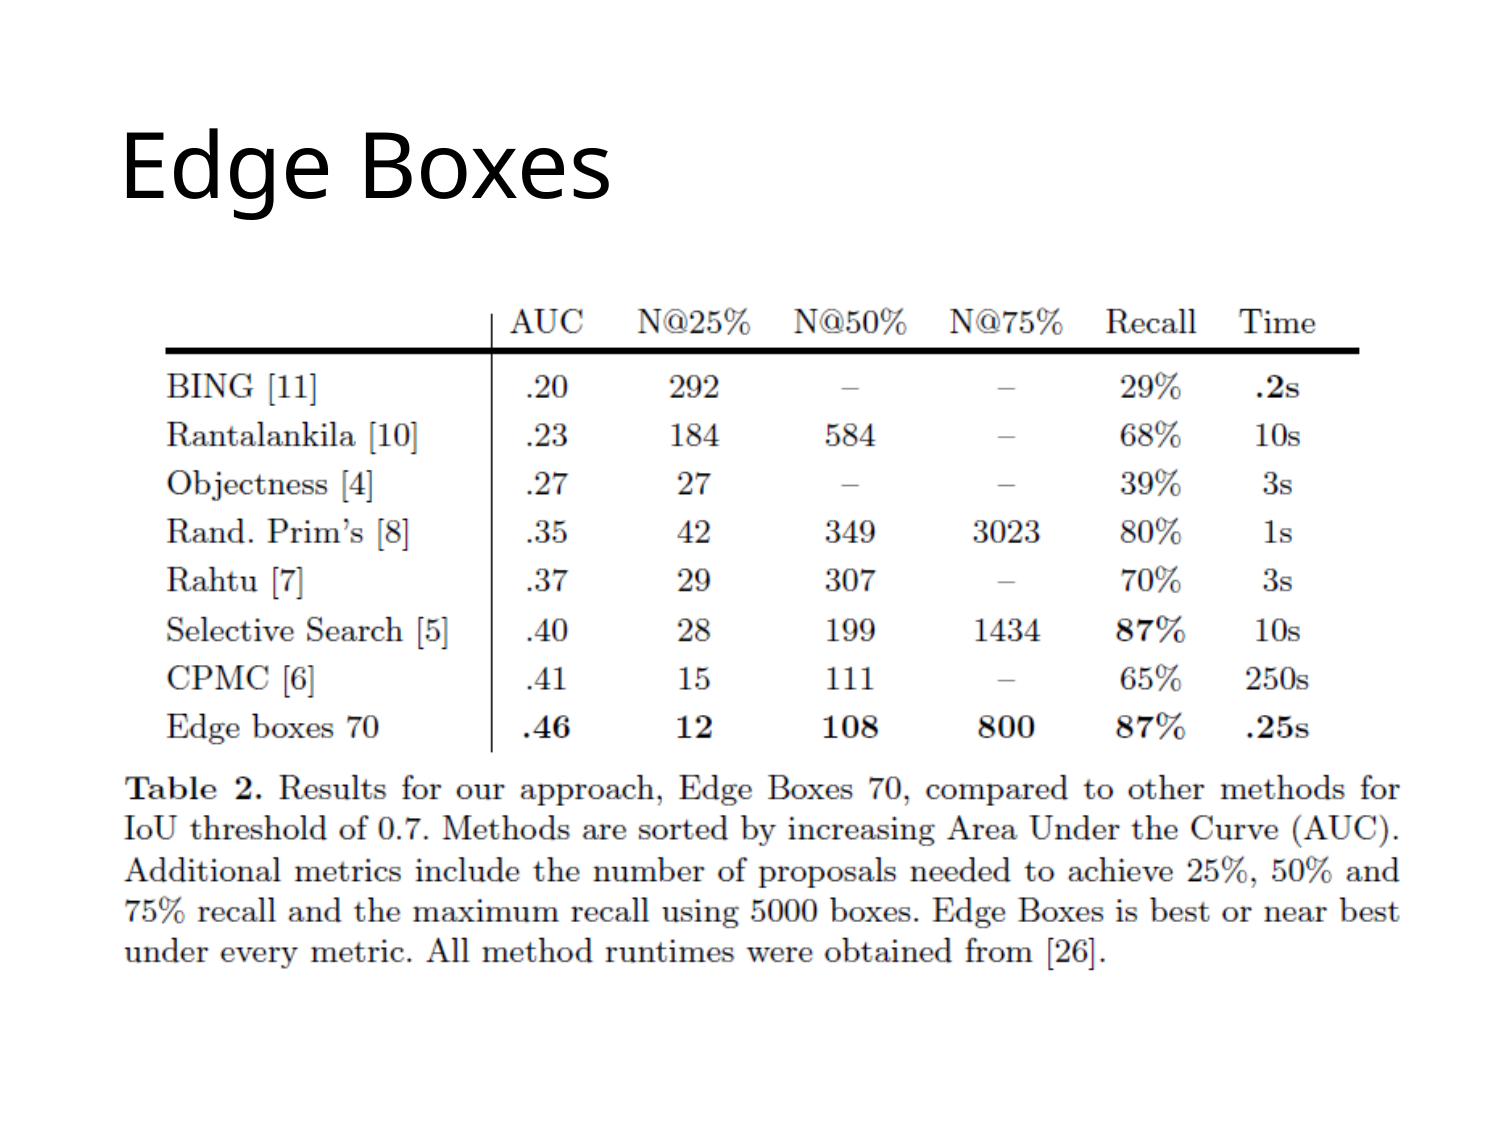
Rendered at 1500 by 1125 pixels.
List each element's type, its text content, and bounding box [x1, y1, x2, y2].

picture [103, 277, 1416, 1001]
title Edge Boxes [103, 59, 1397, 277]
